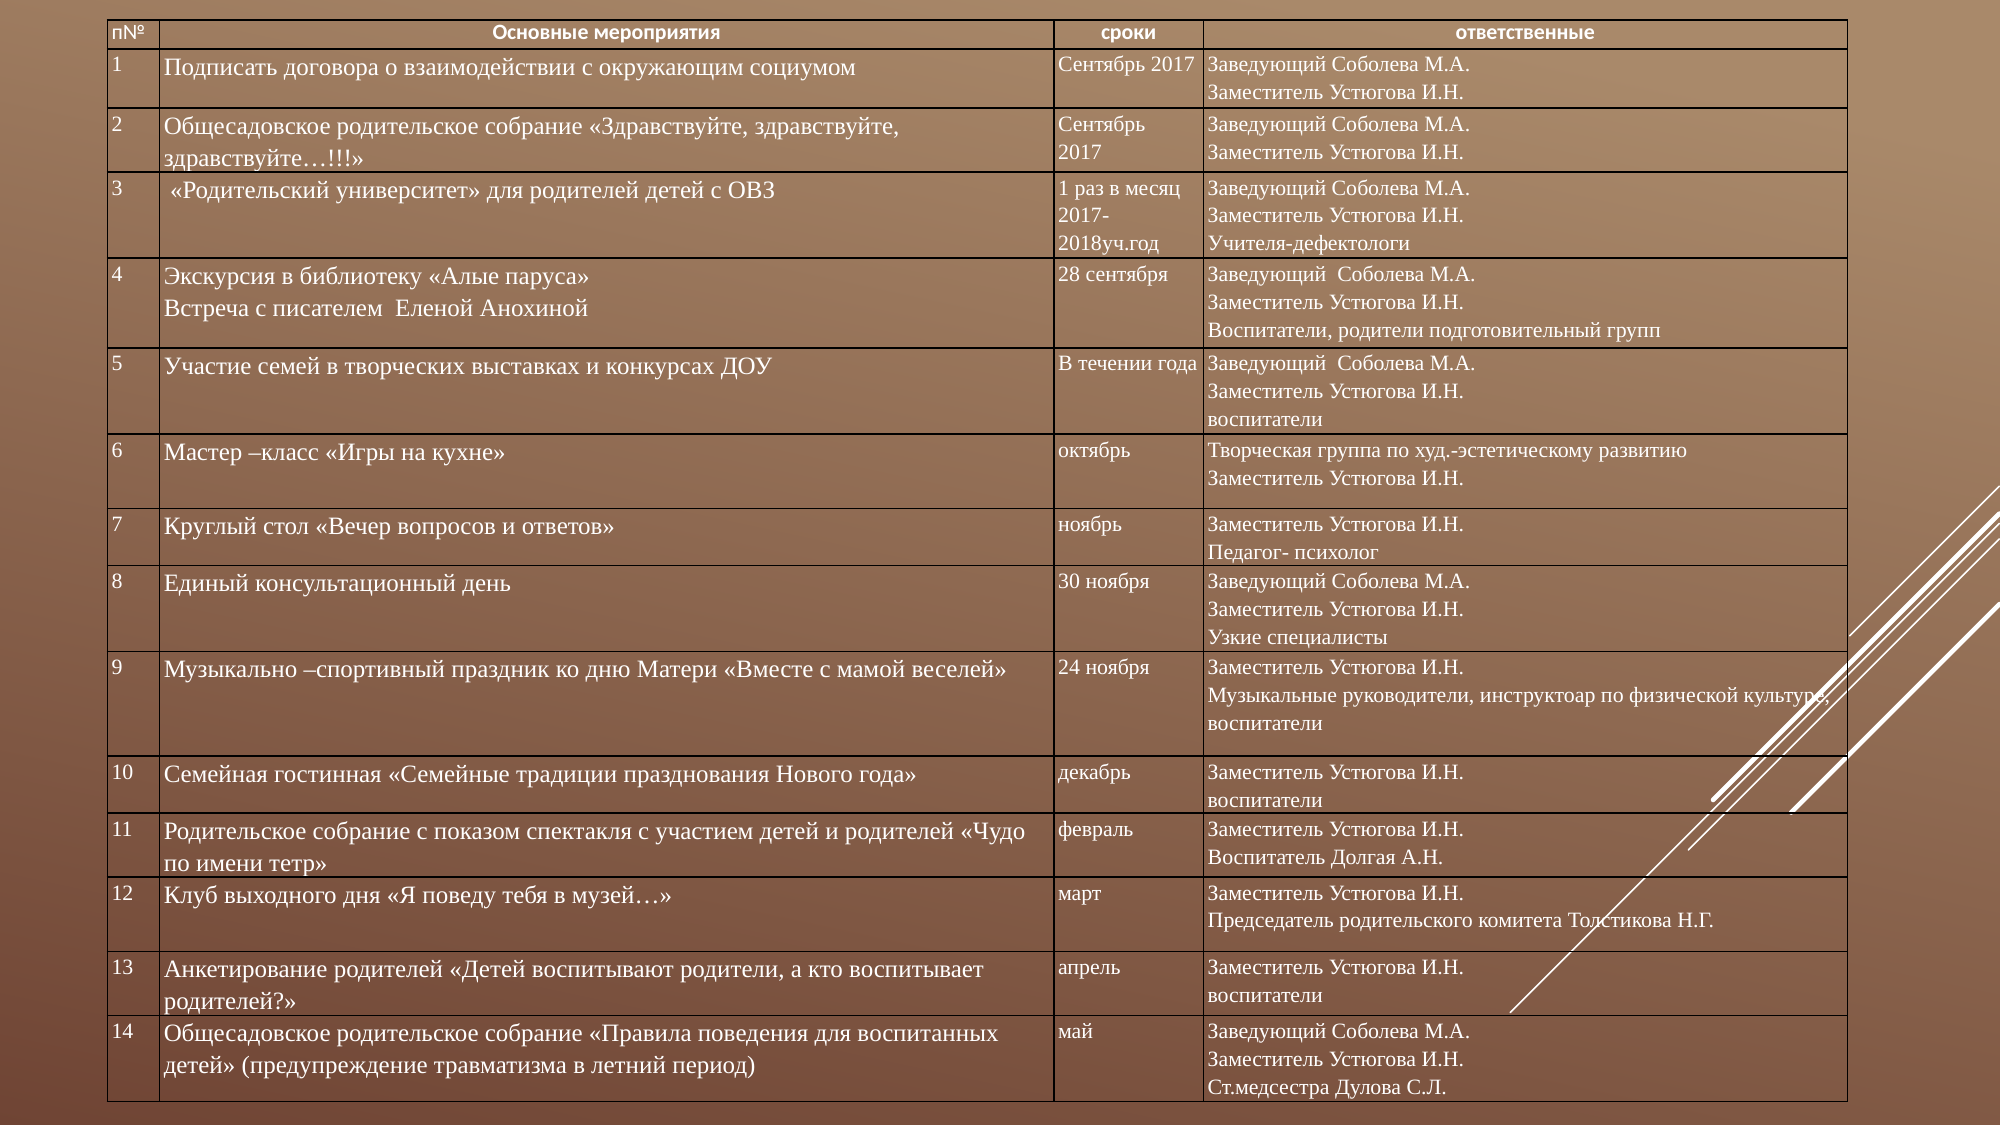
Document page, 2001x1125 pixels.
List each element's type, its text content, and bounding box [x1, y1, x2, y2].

table_cell 6 [108, 435, 159, 508]
table_cell 1 [108, 50, 159, 107]
table_cell 12 [108, 878, 159, 951]
table_cell Семейная гостинная «Семейные традиции празднования Нового года» [160, 757, 1053, 812]
table_cell май [1055, 1016, 1203, 1101]
table_cell Мастер –класс «Игры на кухне» [160, 435, 1053, 508]
table_cell 10 [108, 757, 159, 812]
table_cell 4 [108, 259, 159, 347]
text_box [287, 118, 2000, 194]
table_cell Единый консультационный день [160, 566, 1053, 651]
table_cell 13 [108, 952, 159, 1015]
table_cell 2 [108, 109, 159, 171]
table_cell Экскурсия в библиотеку «Алые паруса» Встреча с писателем Еленой Анохиной [160, 259, 1053, 347]
table_cell Общесадовское родительское собрание «Правила поведения для воспитанных детей» (предупреждение травматизма в летний период) [160, 1016, 1053, 1101]
table_cell Сентябрь 2017 [1055, 50, 1203, 107]
table_header ответственные [1204, 21, 1847, 48]
table_header сроки [1055, 21, 1203, 48]
table_cell 1 раз в месяц 2017-2018уч.год [1055, 194, 1203, 257]
table_cell Заведующий Соболева М.А. Заместитель Устюгова И.Н. Воспитатели, родители подготовительный групп [1204, 259, 1847, 347]
table_cell 11 [108, 814, 159, 876]
table_cell 30 ноября [1055, 566, 1203, 651]
table_cell Заведующий Соболева М.А. Заместитель Устюгова И.Н. Узкие специалисты [1204, 566, 1847, 651]
table_cell Заместитель Устюгова И.Н. воспитатели [1204, 952, 1847, 1015]
table_cell Заведующий Соболева М.А. Заместитель Устюгова И.Н. [1204, 109, 1847, 118]
table_cell Заведующий Соболева М.А. Заместитель Устюгова И.Н. Ст.медсестра Дулова С.Л. [1204, 1016, 1847, 1101]
table_cell 3 [108, 173, 159, 257]
table_cell Заместитель Устюгова И.Н. Председатель родительского комитета Толстикова Н.Г. [1204, 878, 1847, 951]
table_cell Заместитель Устюгова И.Н. воспитатели [1204, 757, 1847, 812]
table_cell декабрь [1055, 757, 1203, 812]
table_cell Сентябрь 2017 [1055, 109, 1203, 118]
table_cell октябрь [1055, 435, 1203, 508]
table_cell 24 ноября [1055, 652, 1203, 755]
table_cell Общесадовское родительское собрание «Здравствуйте, здравствуйте, здравствуйте…!!!» [160, 109, 1053, 171]
table_cell Музыкально –спортивный праздник ко дню Матери «Вместе с мамой веселей» [160, 652, 1053, 755]
table_cell ноябрь [1055, 509, 1203, 565]
table_cell Клуб выходного дня «Я поведу тебя в музей…» [160, 878, 1053, 951]
table_cell Заместитель Устюгова И.Н. Музыкальные руководители, инструктоар по физической культуре, воспитатели [1204, 652, 1847, 755]
table_cell Родительское собрание с показом спектакля с участием детей и родителей «Чудо по имени тетр» [160, 814, 1053, 876]
table_cell 9 [108, 652, 159, 755]
table_header п№ [108, 21, 159, 48]
table_cell Заведующий Соболева М.А. Заместитель Устюгова И.Н. воспитатели [1204, 349, 1847, 433]
table_cell Круглый стол «Вечер вопросов и ответов» [160, 509, 1053, 565]
table_cell Заместитель Устюгова И.Н. Воспитатель Долгая А.Н. [1204, 814, 1847, 876]
table_cell март [1055, 878, 1203, 951]
table_cell 5 [108, 349, 159, 433]
table_cell Заведующий Соболева М.А. Заместитель Устюгова И.Н. [1204, 50, 1847, 107]
table_cell Участие семей в творческих выставках и конкурсах ДОУ [160, 349, 1053, 433]
table_cell «Родительский университет» для родителей детей с ОВЗ [160, 173, 1053, 257]
table_cell апрель [1055, 952, 1203, 1015]
table_cell Творческая группа по худ.-эстетическому развитию Заместитель Устюгова И.Н. [1204, 435, 1847, 508]
table_cell 8 [108, 566, 159, 651]
table_cell В течении года [1055, 349, 1203, 433]
table_cell 7 [108, 509, 159, 565]
table_cell Заведующий Соболева М.А. Заместитель Устюгова И.Н. Учителя-дефектологи [1204, 194, 1847, 257]
table_cell февраль [1055, 814, 1203, 876]
table_cell Заместитель Устюгова И.Н. Педагог- психолог [1204, 509, 1847, 565]
table_cell Анкетирование родителей «Детей воспитывают родители, а кто воспитывает родителей?» [160, 952, 1053, 1015]
table_header Основные мероприятия [160, 21, 1053, 48]
table_cell 14 [108, 1016, 159, 1101]
table_cell 28 сентября [1055, 259, 1203, 347]
table_cell Подписать договора о взаимодействии с окружающим социумом [160, 50, 1053, 107]
